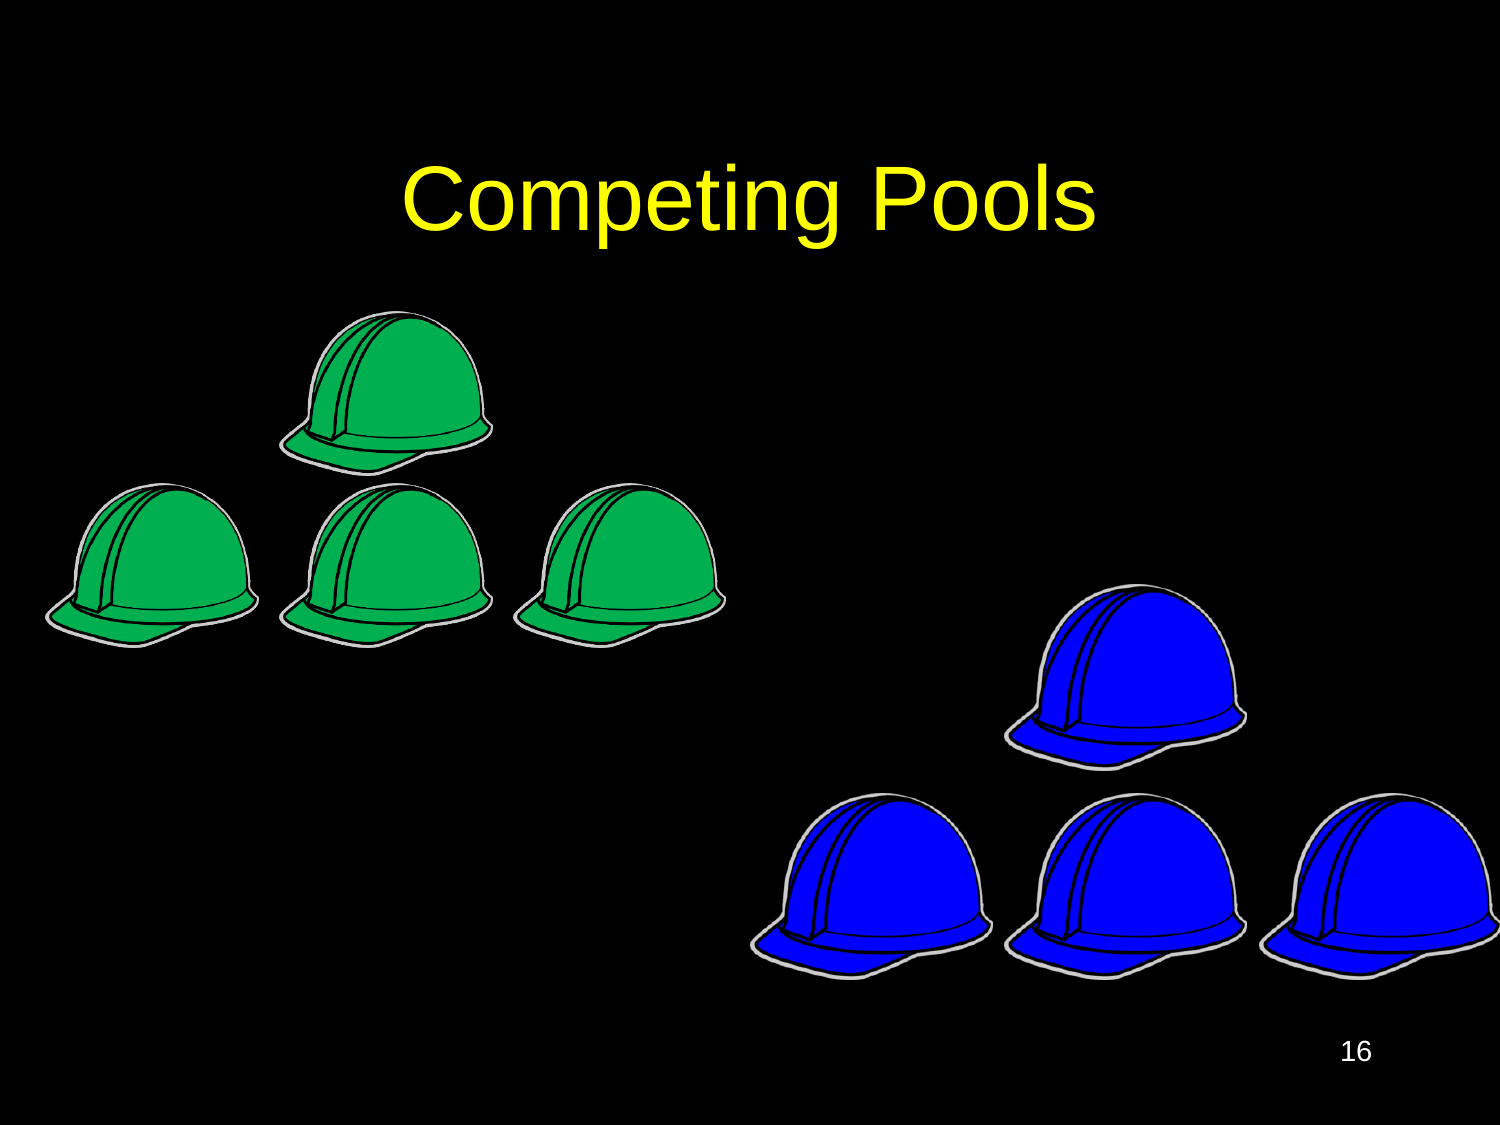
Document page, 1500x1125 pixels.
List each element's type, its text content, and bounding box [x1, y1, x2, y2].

title Competing Pools [112, 99, 1388, 288]
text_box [749, 792, 1500, 980]
slide_number 16 [1074, 1024, 1388, 1101]
picture [279, 311, 493, 476]
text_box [45, 483, 727, 648]
picture [1004, 583, 1248, 772]
